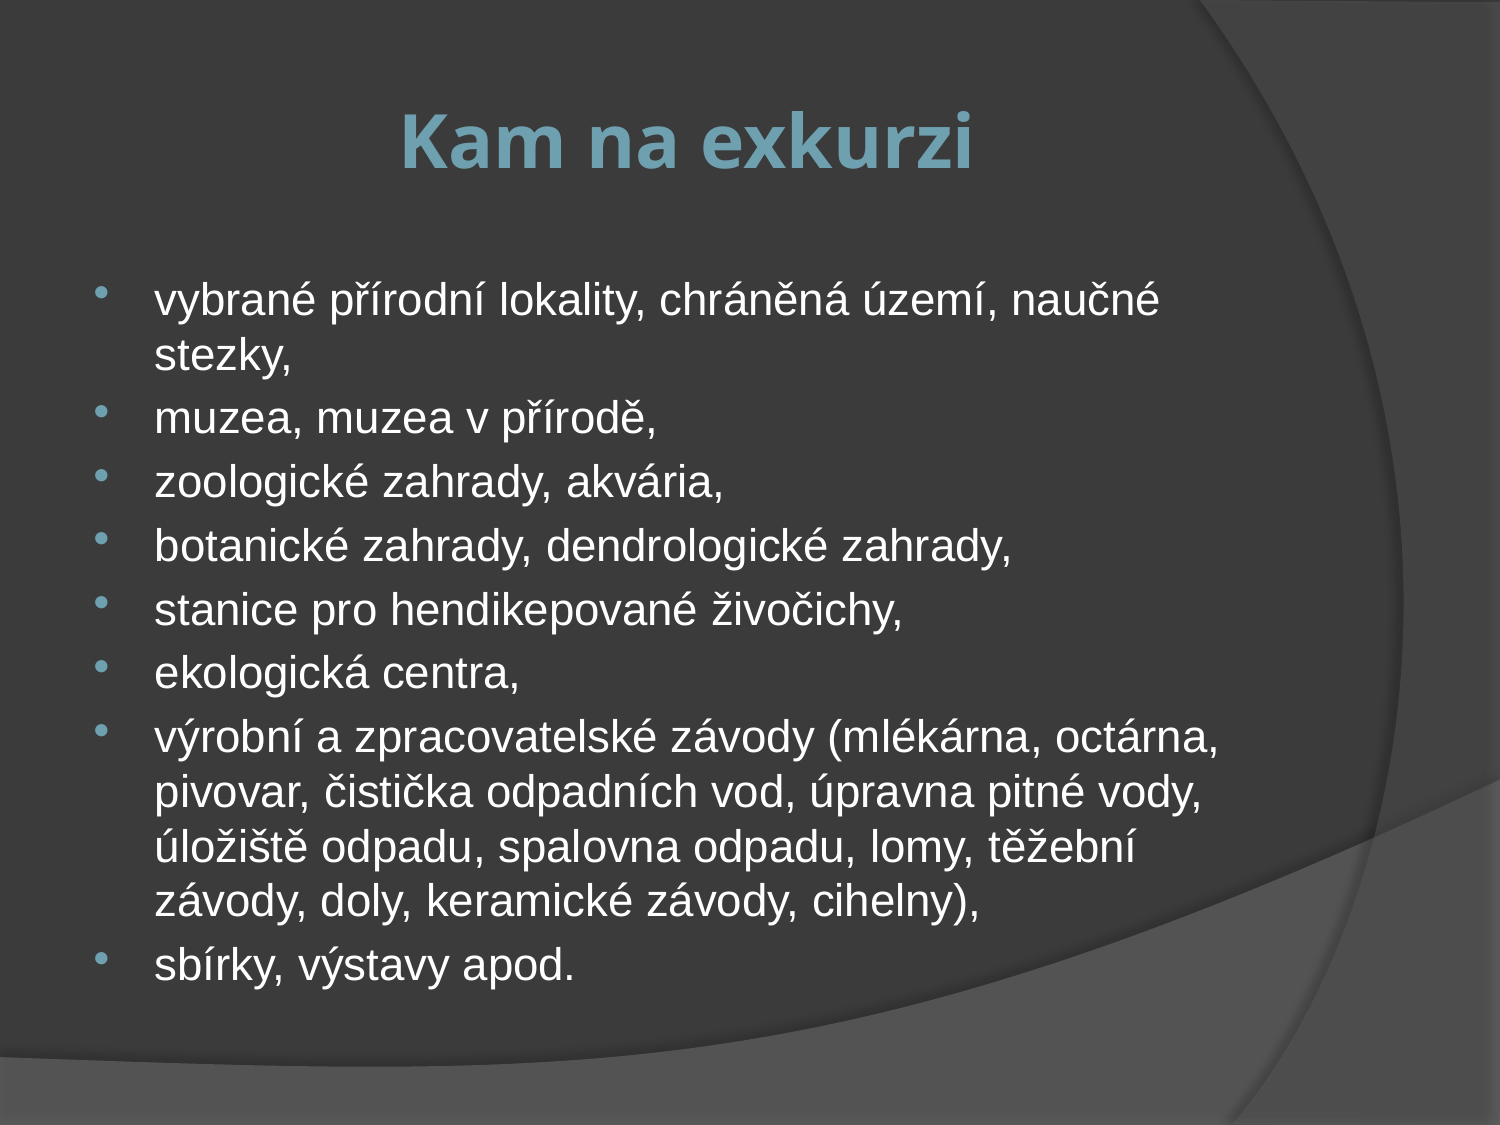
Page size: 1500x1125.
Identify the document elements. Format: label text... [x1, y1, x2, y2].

list vybrané přírodní lokality, chráněná území, naučné stezky, muzea, muzea v přírodě, zoologické zahrady, akvária, botanické zahrady, dendrologické zahrady, stanice pro hendikepované živočichy, ekologická centra, výrobní a zpracovatelské závody (mlékárna, octárna, pivovar, čistička odpadních vod, úpravna pitné vody, úložiště odpadu, spalovna odpadu, lomy, těžební závody, doly, keramické závody, cihelny), sbírky, výstavy apod. [75, 262, 1300, 1005]
title Kam na exkurzi [75, 45, 1300, 233]
